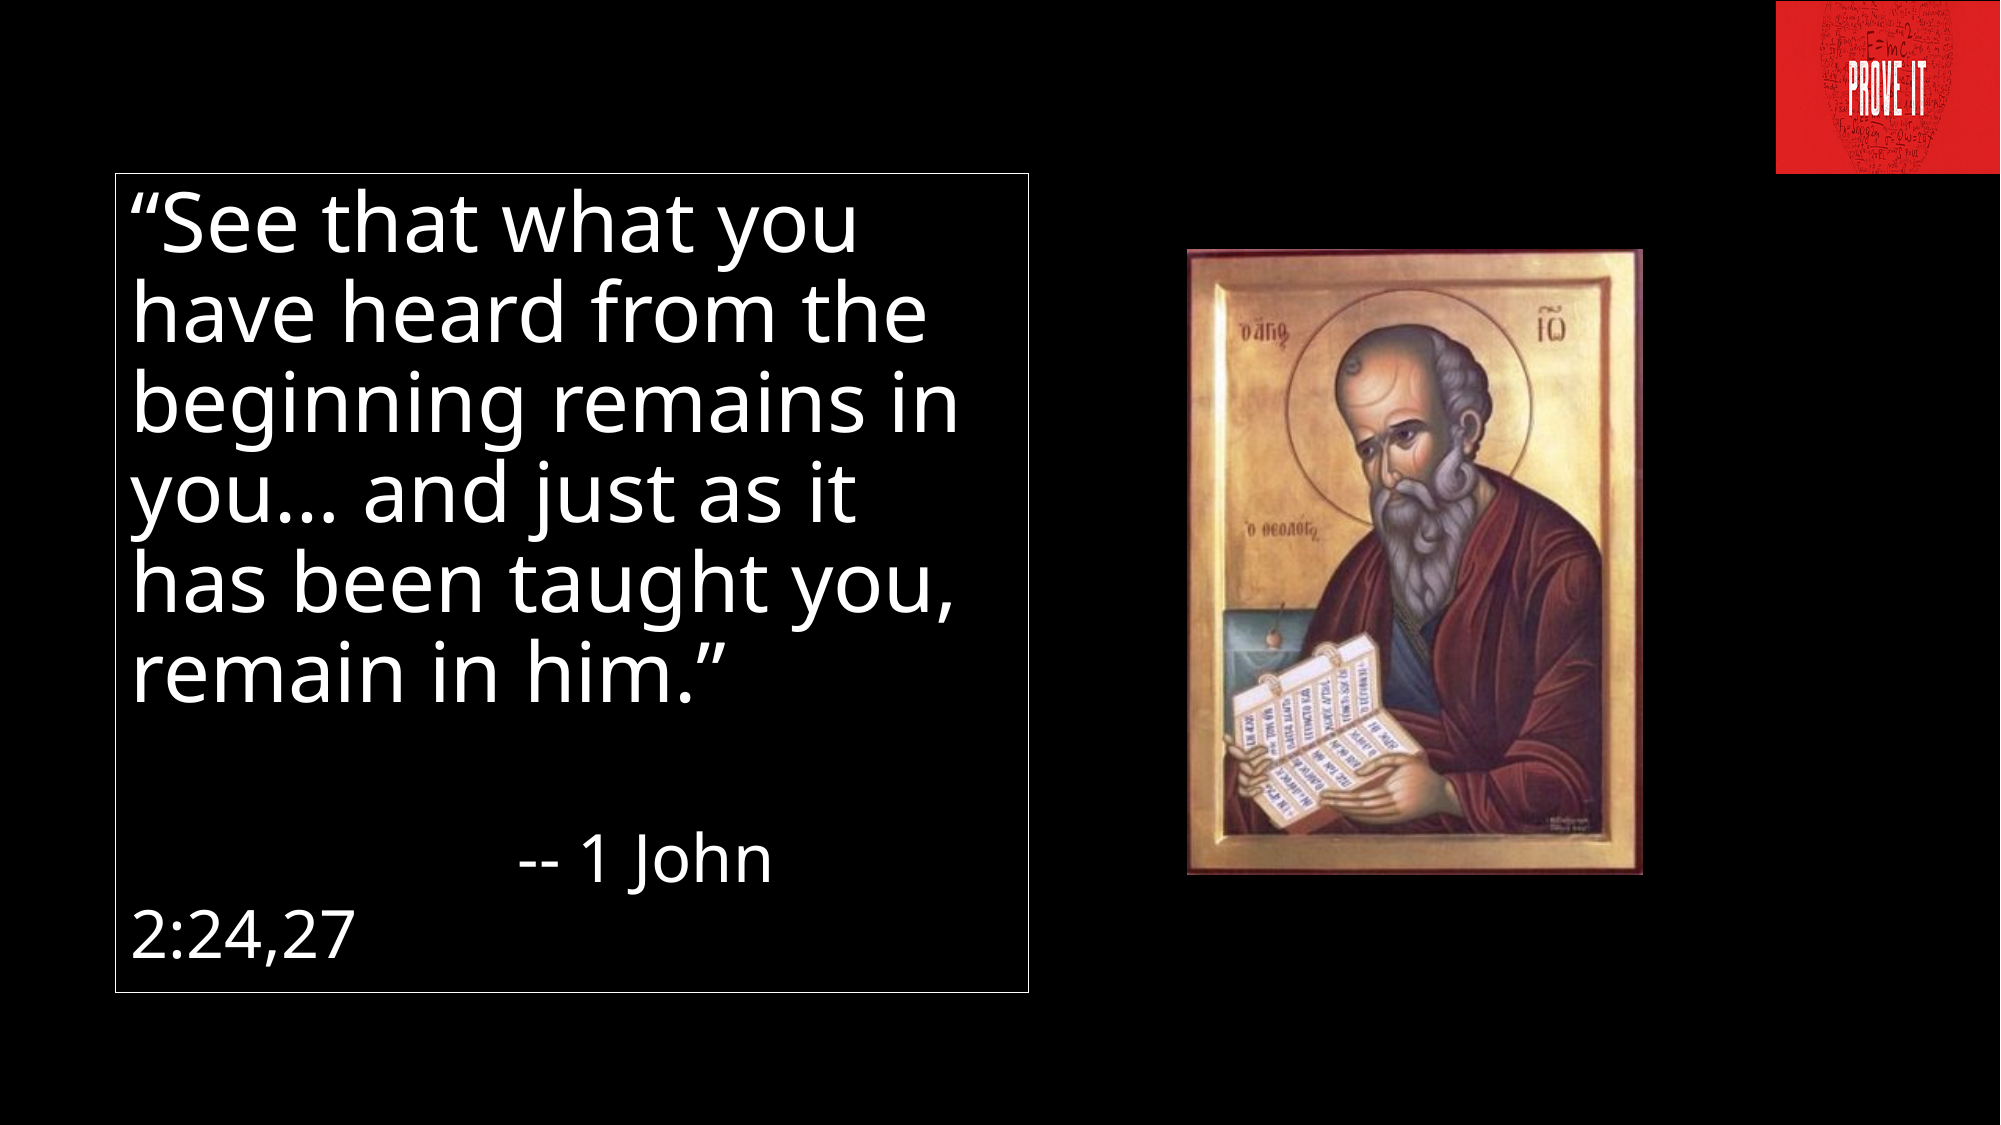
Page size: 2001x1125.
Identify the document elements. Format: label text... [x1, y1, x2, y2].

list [1187, 249, 1643, 875]
list “See that what you have heard from the beginning remains in you… and just as it has been taught you, remain in him.” -- 1 John 2:24,27 [115, 173, 1029, 993]
picture [1775, 1, 2000, 174]
